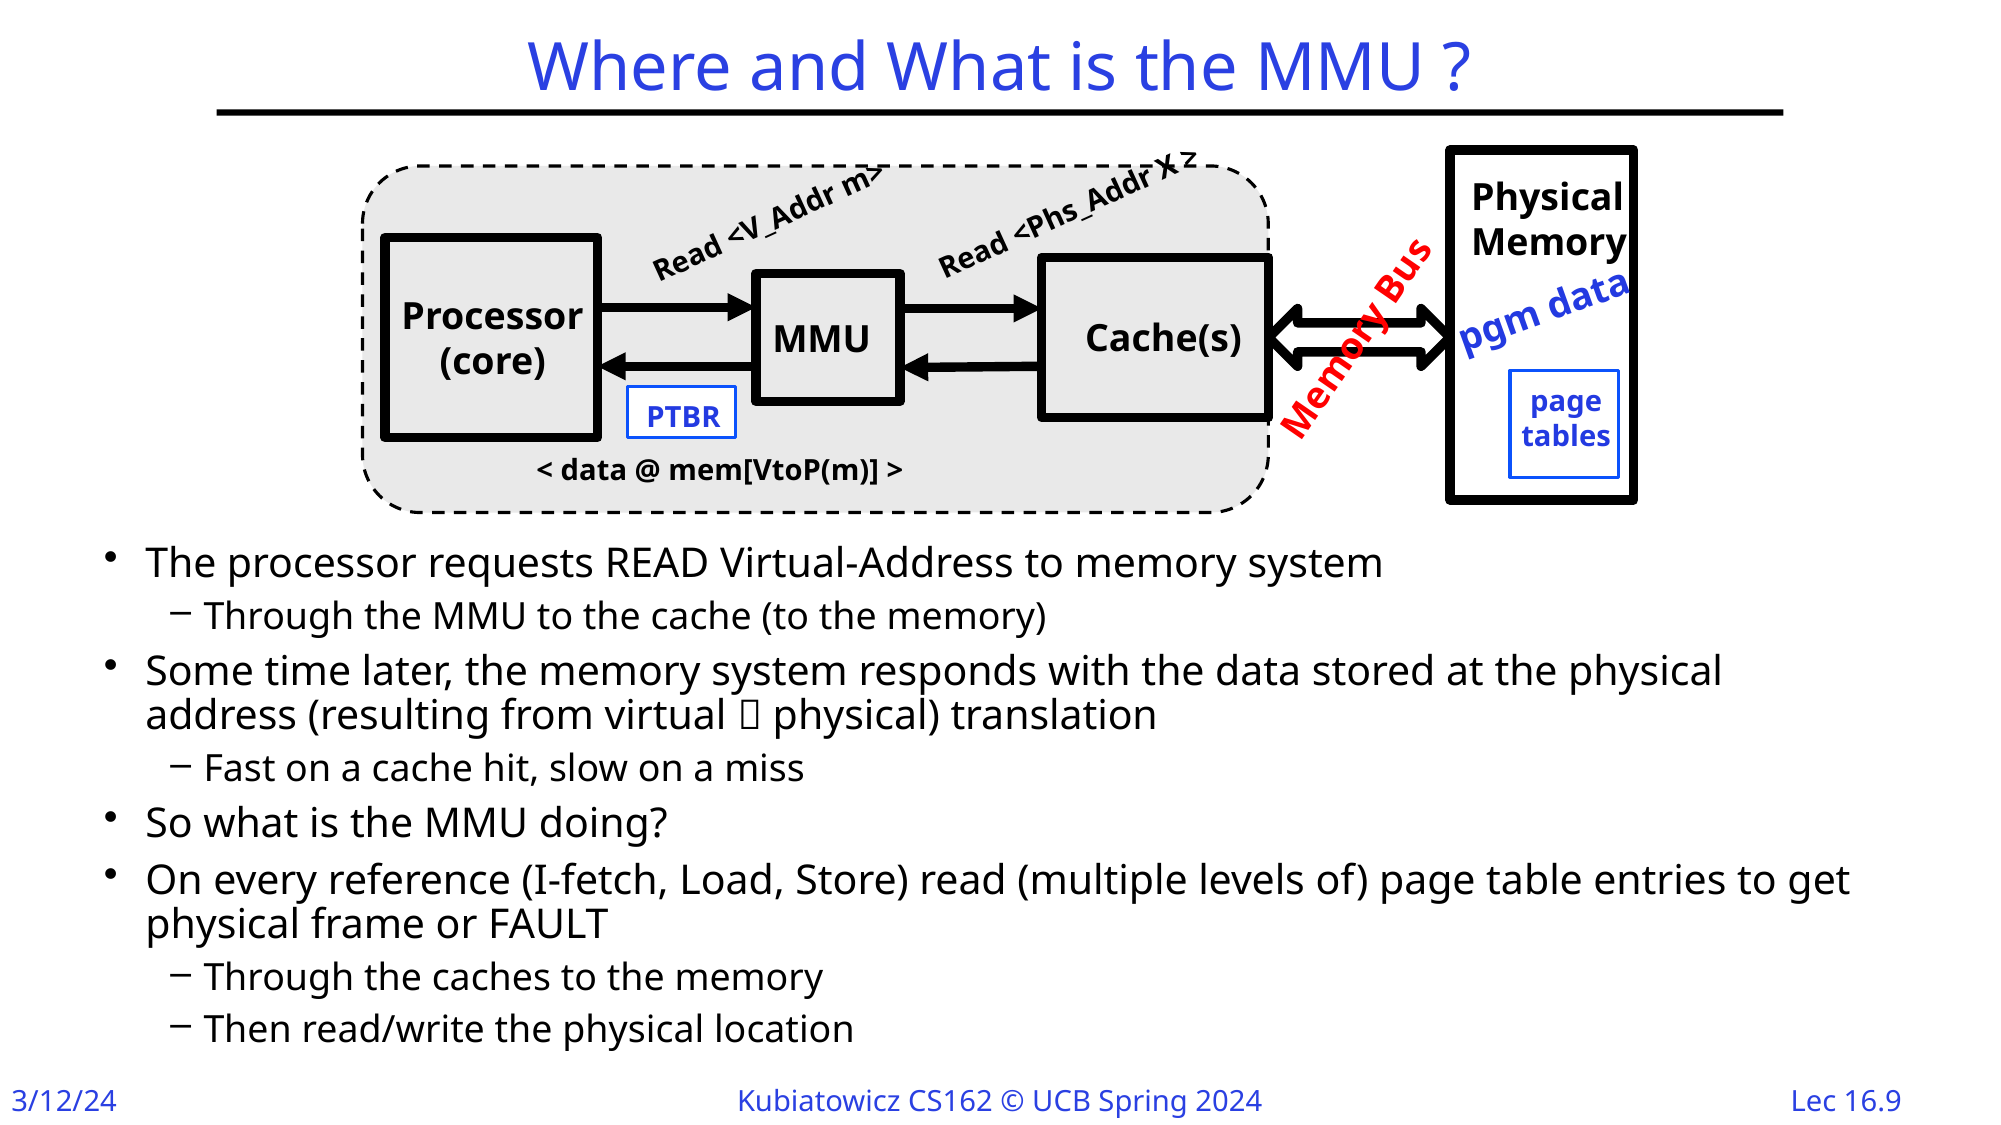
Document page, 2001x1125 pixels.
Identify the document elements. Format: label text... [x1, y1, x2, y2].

title Where and What is the MMU ? [216, 24, 1784, 113]
text_box [1382, 308, 1444, 367]
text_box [622, 386, 745, 442]
text_box < data @ mem[VtoP(m)] > [521, 443, 971, 494]
text_box [755, 273, 900, 402]
text_box Physical Memory [1634, 165, 1642, 271]
text_box [1449, 149, 1634, 309]
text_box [1505, 370, 1627, 478]
text_box [1268, 308, 1328, 367]
text_box Memory Bus [1255, 211, 1455, 463]
text_box [362, 165, 1269, 513]
text_box [1041, 257, 1269, 418]
text_box pgm data [1434, 244, 1652, 372]
text_box Read <Phs_Addr X > [915, 122, 1221, 298]
text_box [1449, 308, 1634, 500]
text_box Read <V_Addr m> [630, 139, 907, 302]
text_box [384, 237, 598, 438]
list The processor requests READ Virtual-Address to memory system Through the MMU to the cache (to the memory) Some time later, the memory system responds with the data stored at the physical address (resulting from virtual  physical) translation Fast on a cache hit, slow on a miss So what is the MMU doing? On every reference (I-fetch, Load, Store) read (multiple levels of) page table entries to get physical frame or FAULT Through the caches to the memory Then read/write the physical location [89, 534, 1888, 1063]
